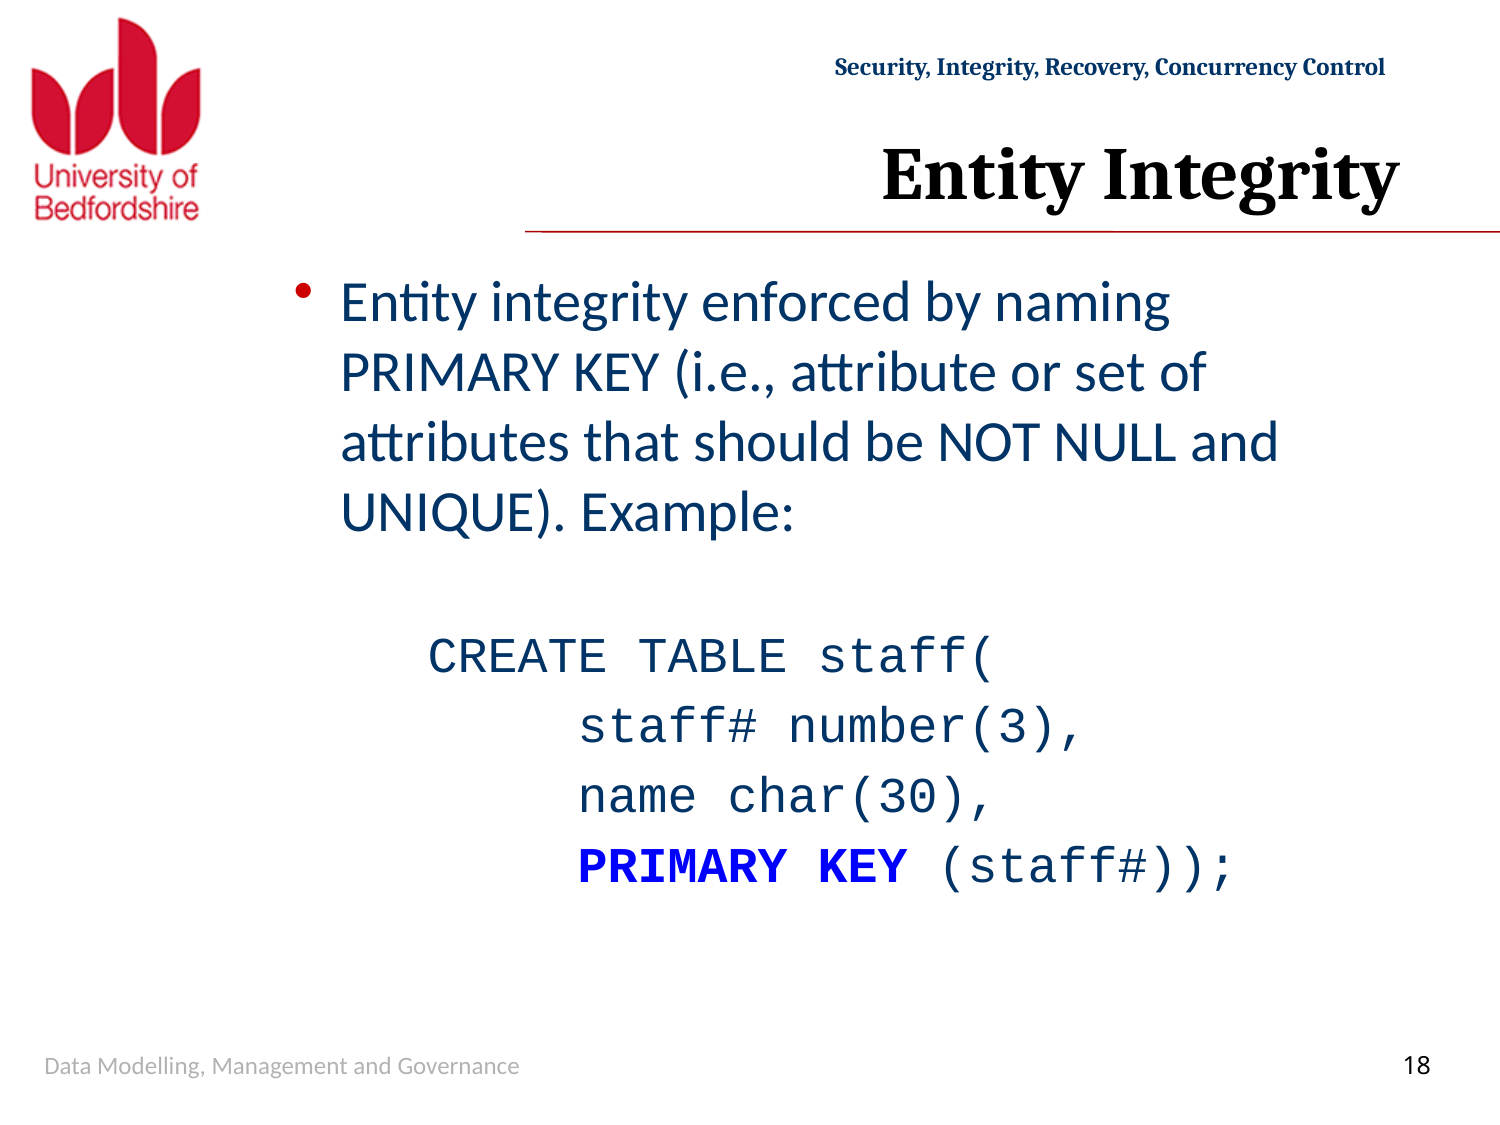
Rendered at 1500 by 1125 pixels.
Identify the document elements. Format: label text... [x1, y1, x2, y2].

list Entity integrity enforced by naming PRIMARY KEY (i.e., attribute or set of attributes that should be NOT NULL and UNIQUE). Example: CREATE TABLE staff( staff# number(3), name char(30), PRIMARY KEY (staff#)); [262, 255, 1413, 1024]
picture [0, 0, 237, 236]
footer Data Modelling, Management and Governance [29, 1035, 691, 1095]
title Entity Integrity [265, 113, 1416, 227]
